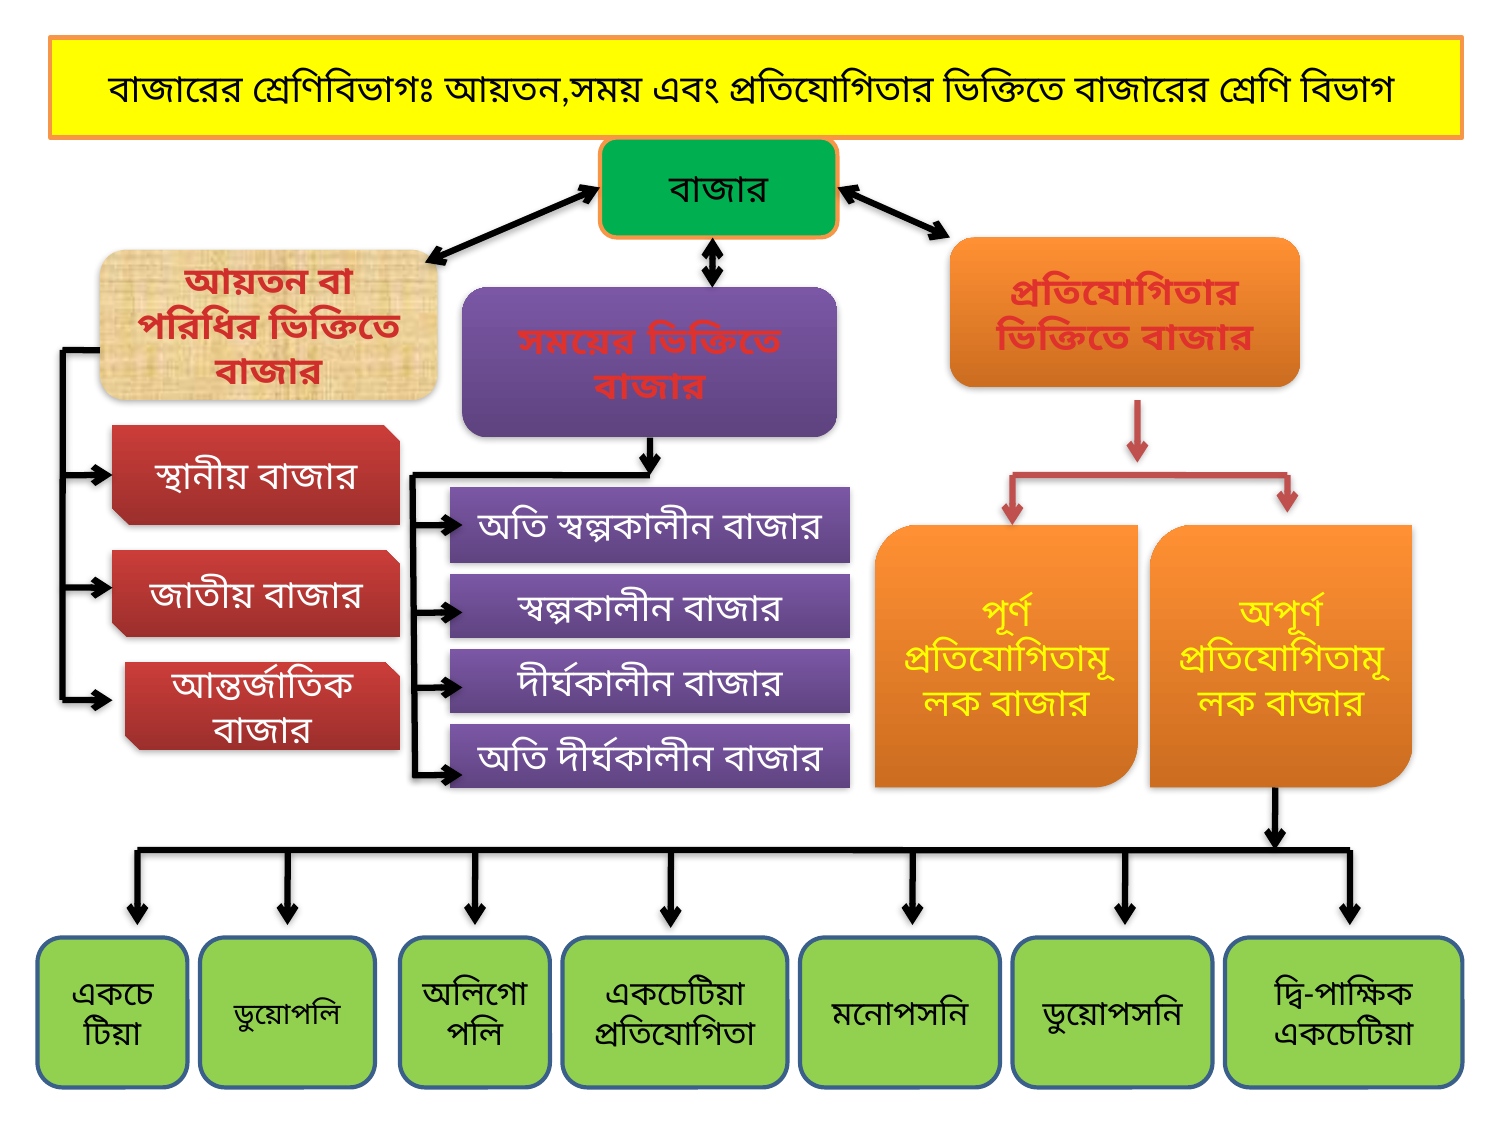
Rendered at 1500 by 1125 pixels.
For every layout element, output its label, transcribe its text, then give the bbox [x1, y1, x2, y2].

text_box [837, 187, 951, 238]
text_box স্বল্পকালীন বাজার [450, 574, 850, 638]
text_box সময়ের ভিক্তিতে বাজার [462, 287, 838, 438]
text_box অলিগোপলি [397, 935, 553, 1090]
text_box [262, 624, 566, 628]
text_box অপূর্ণ প্রতিযোগিতামূলক বাজার [1149, 524, 1413, 788]
text_box ডুয়োপসনি [1010, 935, 1215, 1090]
text_box প্রতিযোগিতার ভিক্তিতে বাজার [950, 237, 1301, 388]
text_box দ্বি-পাক্ষিক একচেটিয়া [1222, 935, 1465, 1090]
text_box মনোপসনি [797, 935, 1003, 1090]
text_box একচেটিয়া [35, 935, 190, 1090]
text_box একচেটিয়া প্রতিযোগিতা [560, 935, 790, 1090]
text_box জাতীয় বাজার [112, 549, 400, 638]
text_box দীর্ঘকালীন বাজার [450, 649, 850, 713]
text_box বাজারের শ্রেণিবিভাগঃ আয়তন,সময় এবং প্রতিযোগিতার ভিক্তিতে বাজারের শ্রেণি বিভাগ [48, 35, 1464, 140]
text_box বাজার [597, 135, 840, 240]
text_box পূর্ণ প্রতিযোগিতামূলক বাজার [875, 524, 1138, 788]
text_box ডুয়োপলি [197, 935, 378, 1090]
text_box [424, 187, 601, 263]
text_box অতি স্বল্পকালীন বাজার [450, 487, 850, 563]
text_box স্থানীয় বাজার [112, 425, 400, 526]
text_box আয়তন বা পরিধির ভিক্তিতে বাজার [99, 249, 438, 400]
text_box অতি দীর্ঘকালীন বাজার [450, 724, 850, 788]
text_box আন্তর্জাতিক বাজার [125, 662, 401, 750]
